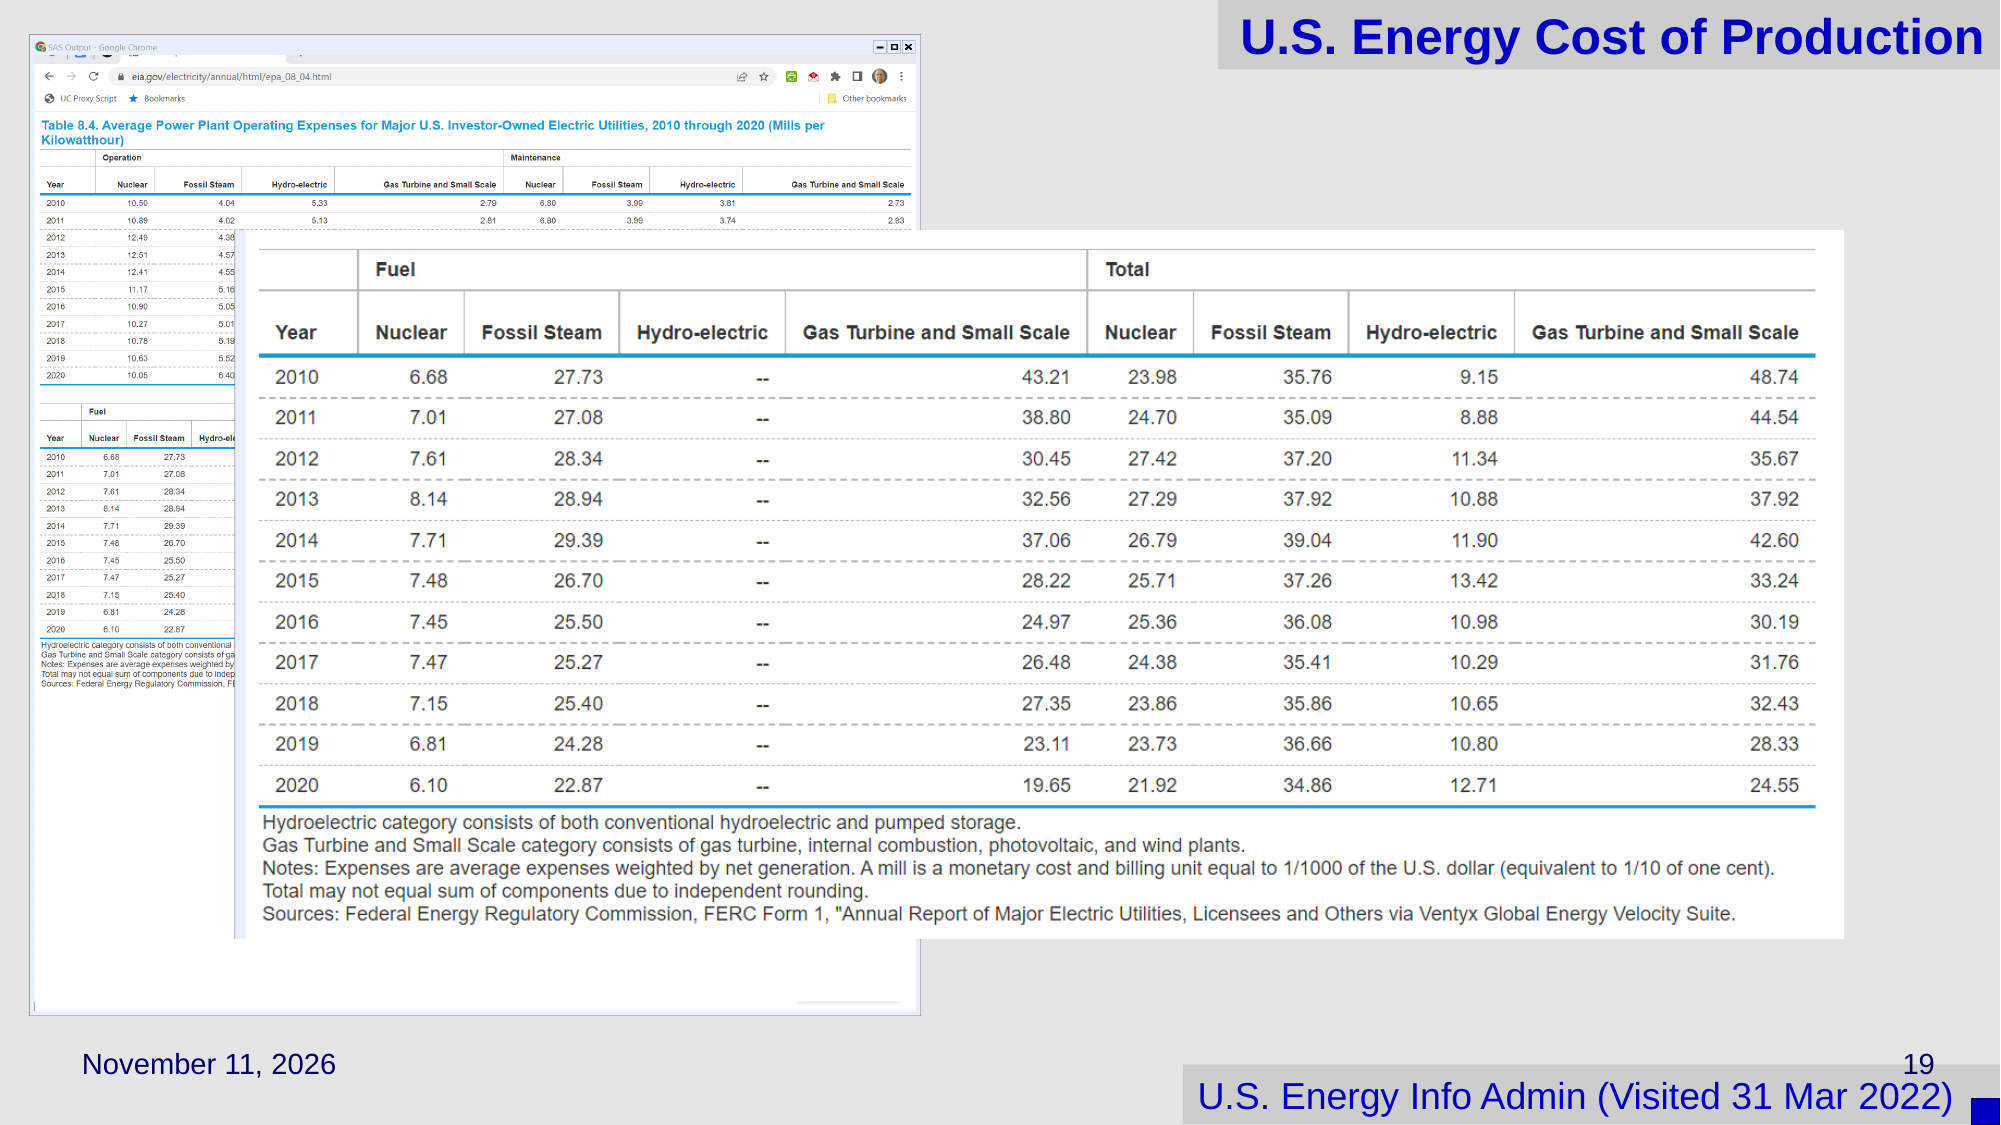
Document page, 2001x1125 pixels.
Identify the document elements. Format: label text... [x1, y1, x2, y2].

title U.S. Energy Cost of Production [1217, 0, 2000, 70]
slide_number 19 [1533, 1024, 1951, 1064]
picture [28, 34, 1845, 1016]
text_box [1971, 1099, 2000, 1125]
text_box U.S. Energy Info Admin (Visited 31 Mar 2022) [1182, 1064, 2000, 1125]
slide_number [66, 1024, 484, 1101]
